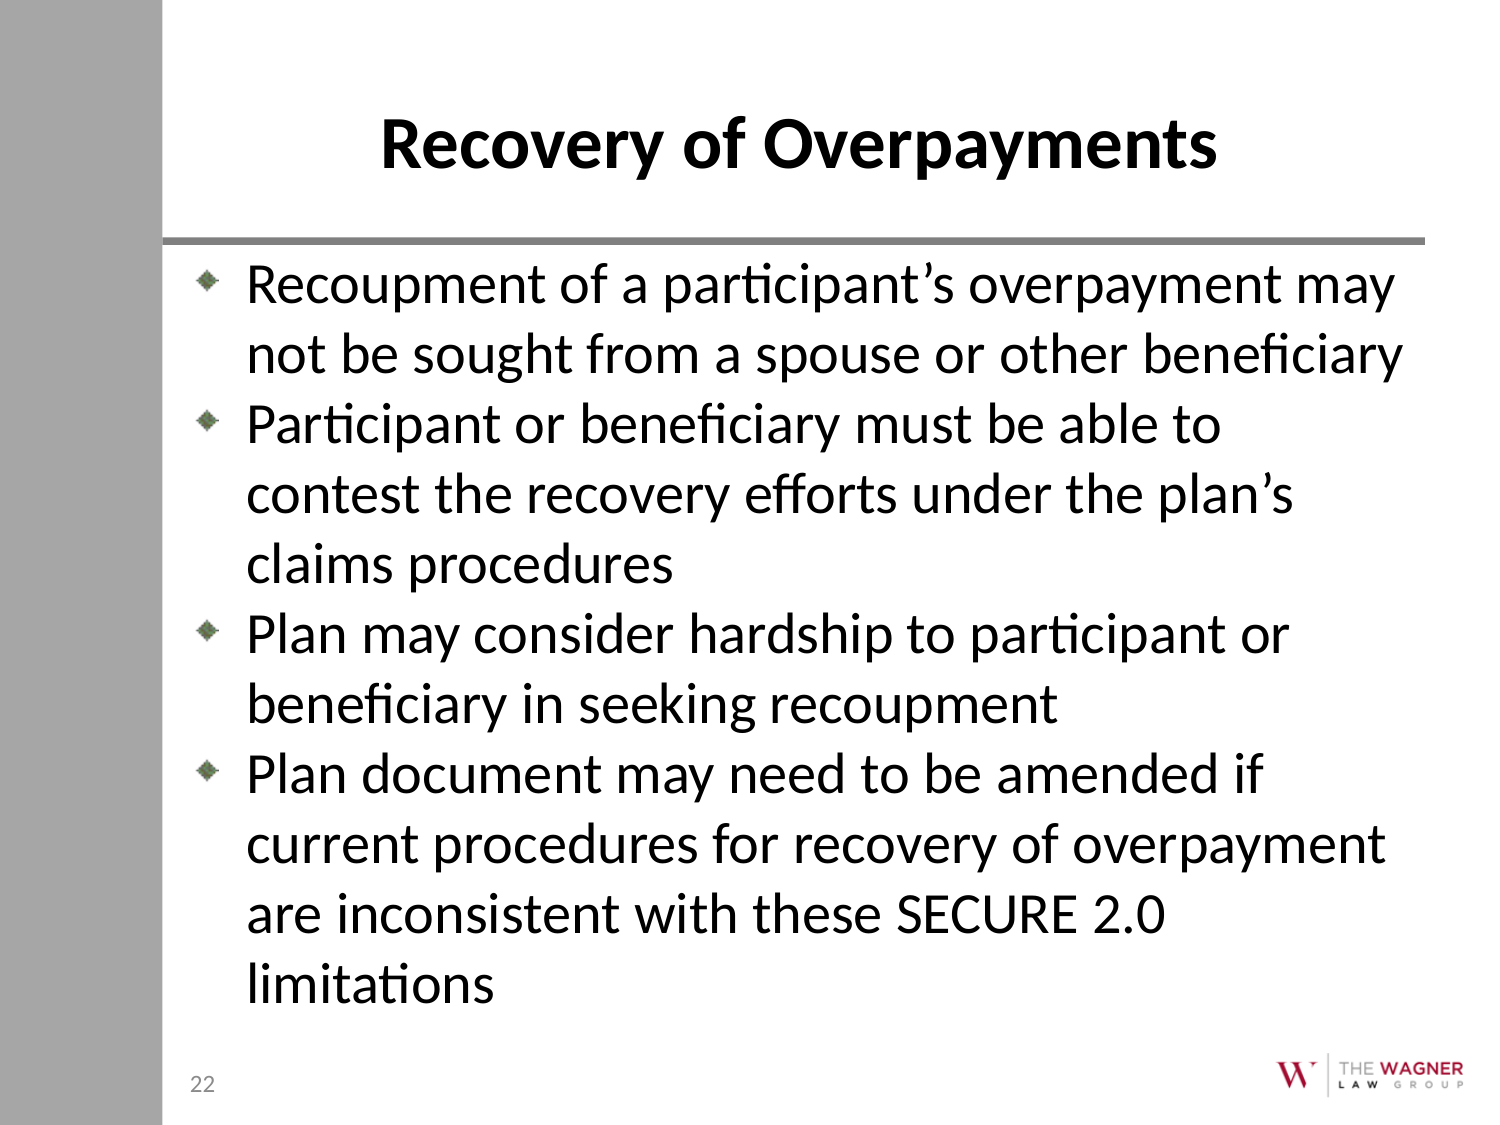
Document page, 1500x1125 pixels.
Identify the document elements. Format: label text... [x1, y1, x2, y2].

picture [189, 755, 219, 785]
slide_number 22 [174, 1052, 313, 1113]
picture [1275, 1052, 1464, 1098]
picture [189, 615, 219, 645]
list Recoupment of a participant’s overpayment may not be sought from a spouse or other beneficiary Participant or beneficiary must be able to contest the recovery efforts under the plan’s claims procedures Plan may consider hardship to participant or beneficiary in seeking recoupment Plan document may need to be amended if current procedures for recovery of overpayment are inconsistent with these SECURE 2.0 limitations [174, 237, 1426, 1026]
picture [189, 405, 219, 435]
picture [189, 265, 219, 295]
title Recovery of Overpayments [174, 44, 1426, 233]
